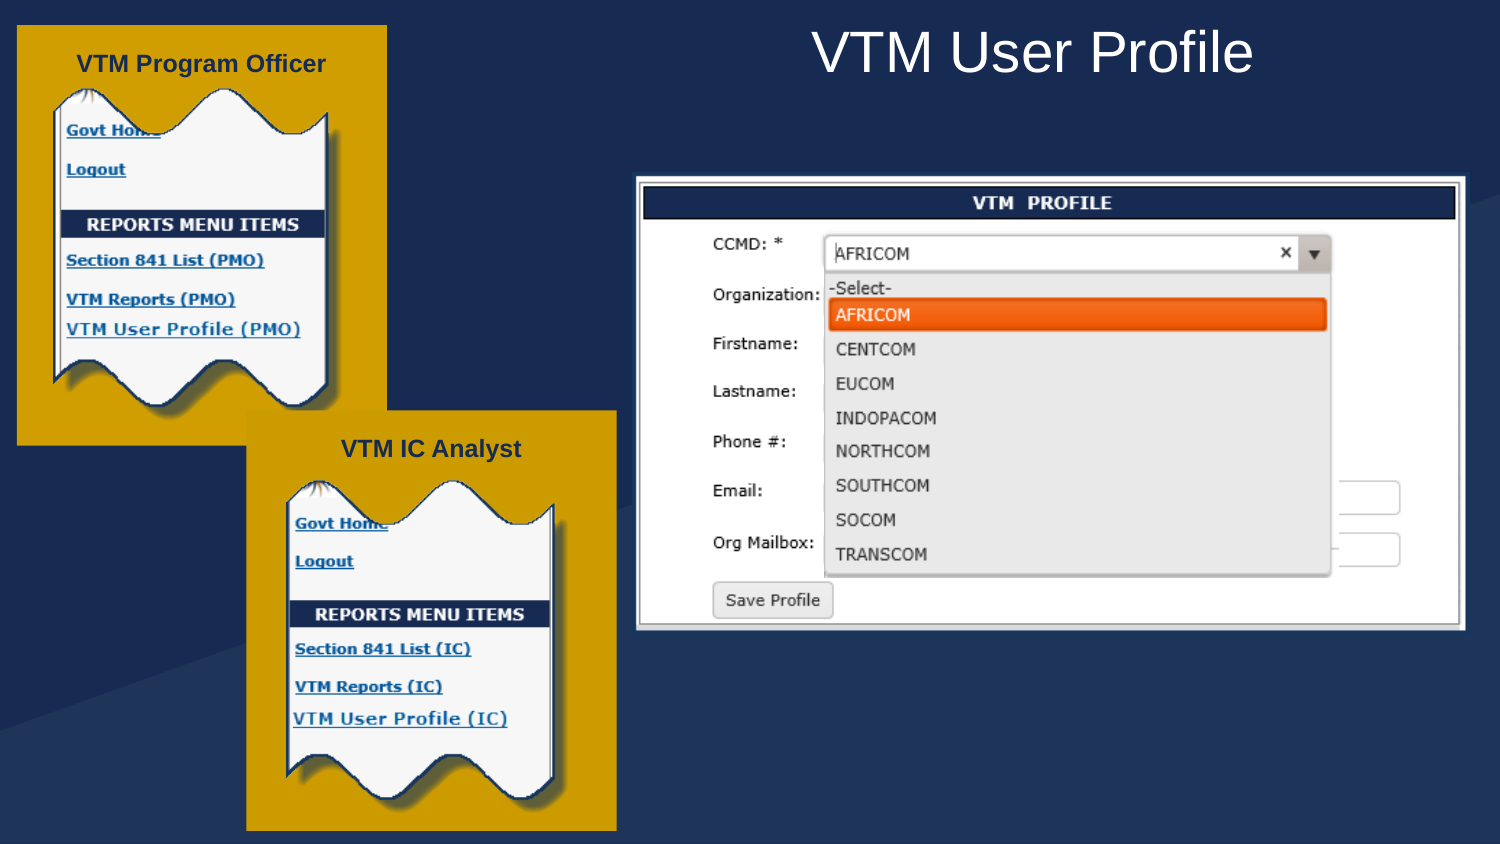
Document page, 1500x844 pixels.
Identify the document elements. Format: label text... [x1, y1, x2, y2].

title VTM User Profile [16, 6, 1270, 113]
picture [32, 297, 343, 364]
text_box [246, 410, 617, 832]
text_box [16, 24, 388, 446]
picture [631, 172, 1470, 636]
picture [249, 687, 560, 754]
